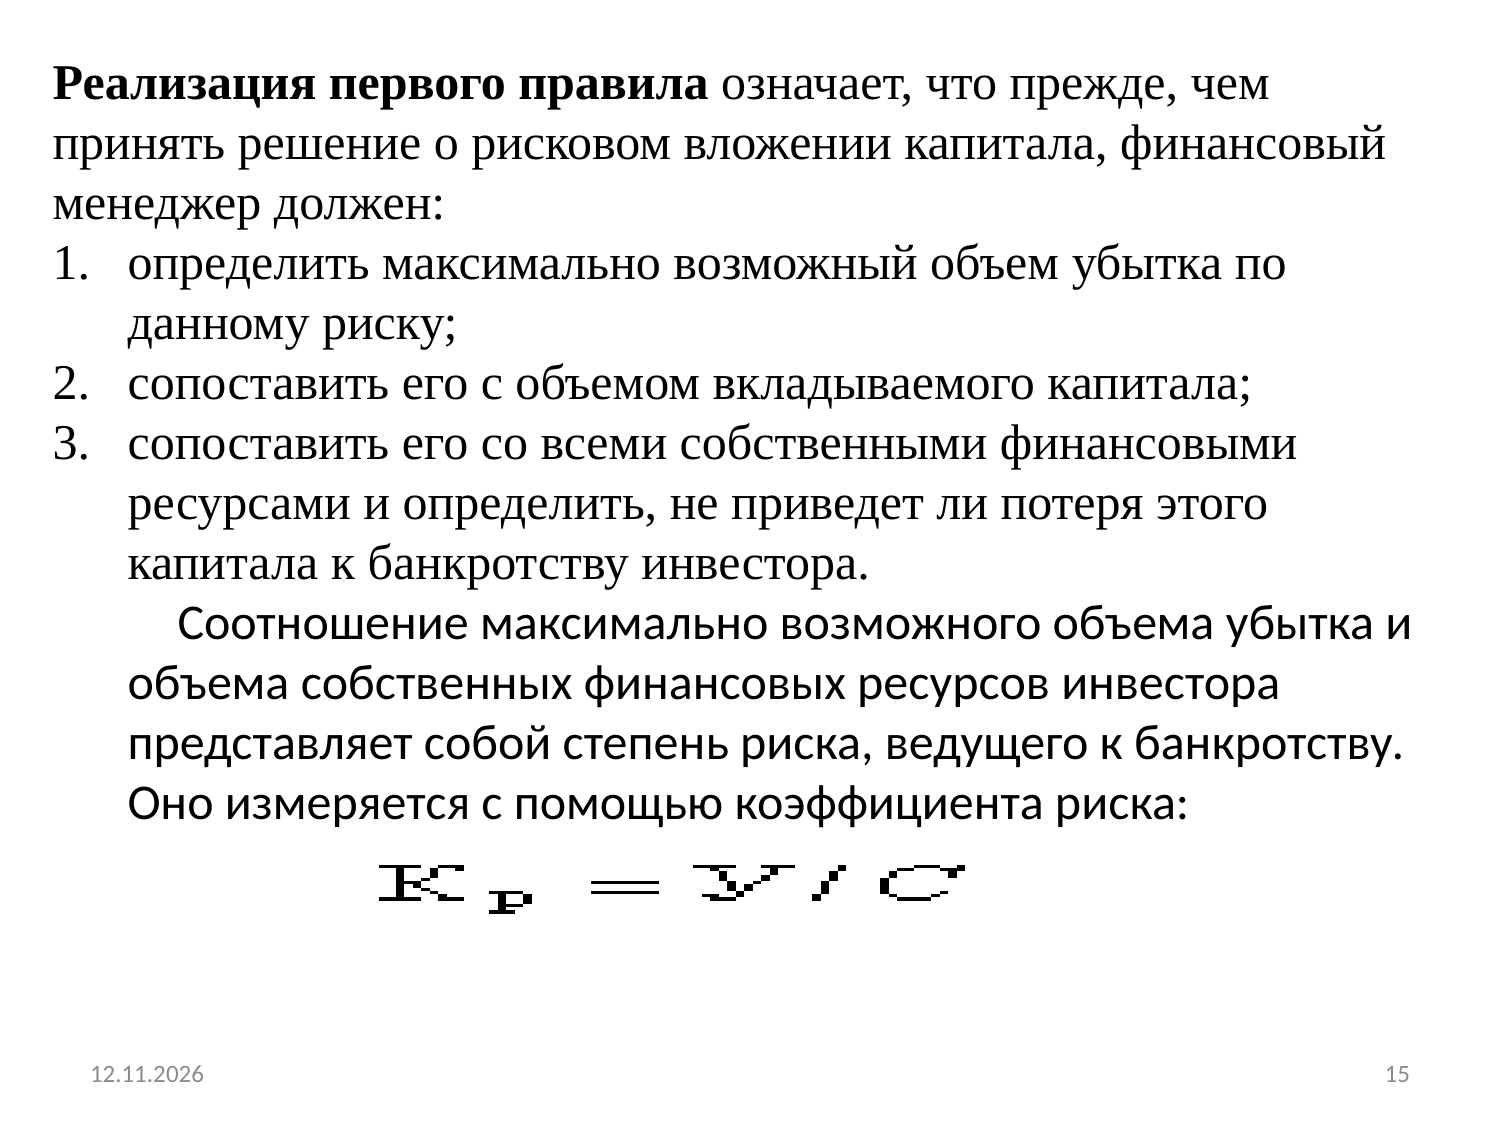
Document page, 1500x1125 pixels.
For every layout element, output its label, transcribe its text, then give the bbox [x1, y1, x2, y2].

picture [362, 849, 1001, 924]
text_box Реализация первого правила означает, что прежде, чем принять решение о рисковом вложении капитала, финансовый менеджер должен: определить максимально возможный объем убытка по данному риску; сопоставить его с объемом вкладываемого капитала; сопоставить его со всеми собственными финансовыми ресурсами и определить, не приведет ли потеря этого капитала к банкротству инвестора. Соотношение максимально возможного объема убытка и объема собственных финансовых ресурсов инвестора представляет собой степень риска, ведущего к банкротству. Оно измеряется с помощью коэффициента риска: [37, 41, 1463, 957]
slide_number 15 [1074, 1042, 1425, 1103]
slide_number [75, 1042, 425, 1103]
